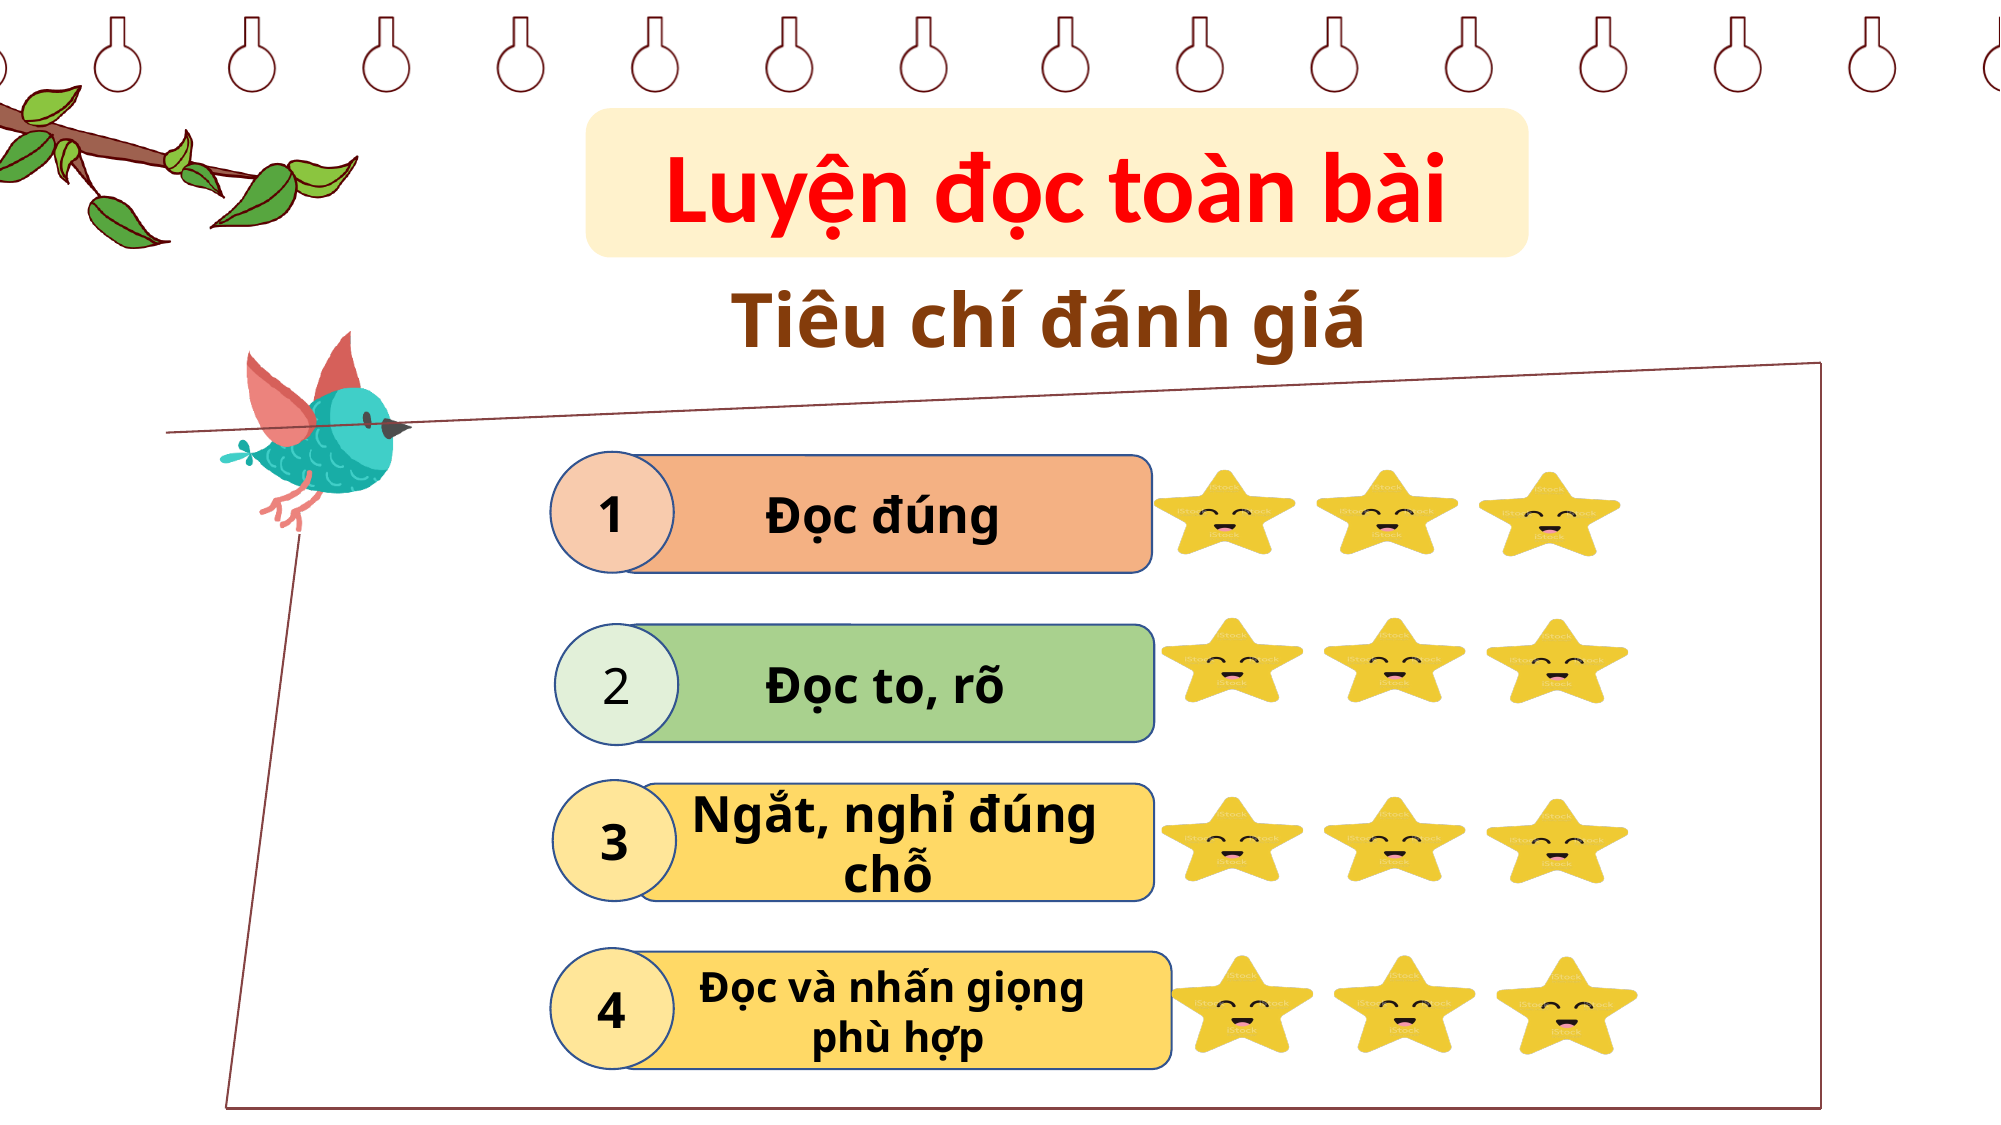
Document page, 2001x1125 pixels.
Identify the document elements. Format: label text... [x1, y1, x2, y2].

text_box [550, 265, 1639, 1070]
picture [0, 16, 2000, 249]
text_box Luyện đọc toàn bài [585, 108, 1529, 258]
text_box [225, 362, 1821, 1109]
picture [165, 331, 434, 535]
